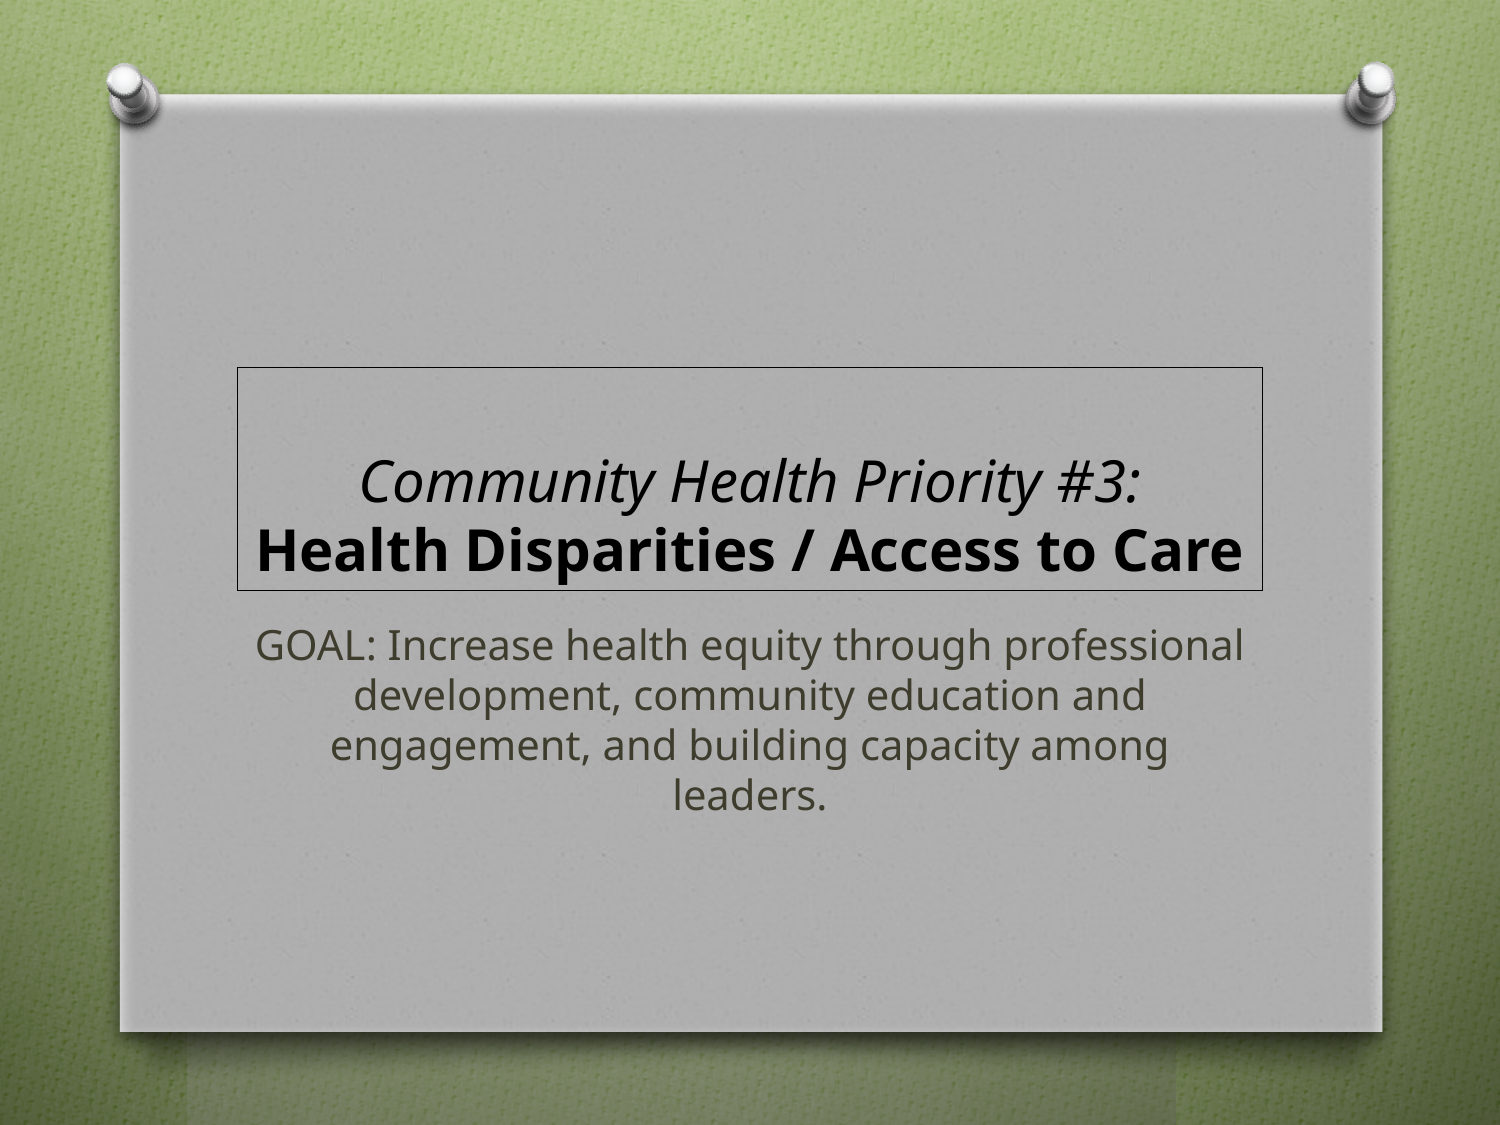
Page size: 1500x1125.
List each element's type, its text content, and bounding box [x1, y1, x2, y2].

list GOAL: Increase health equity through professional development, community education and engagement, and building capacity among leaders. [238, 611, 1262, 1000]
picture [1317, 35, 1439, 156]
picture [75, 29, 198, 153]
title Community Health Priority #3: Health Disparities / Access to Care [237, 367, 1263, 591]
